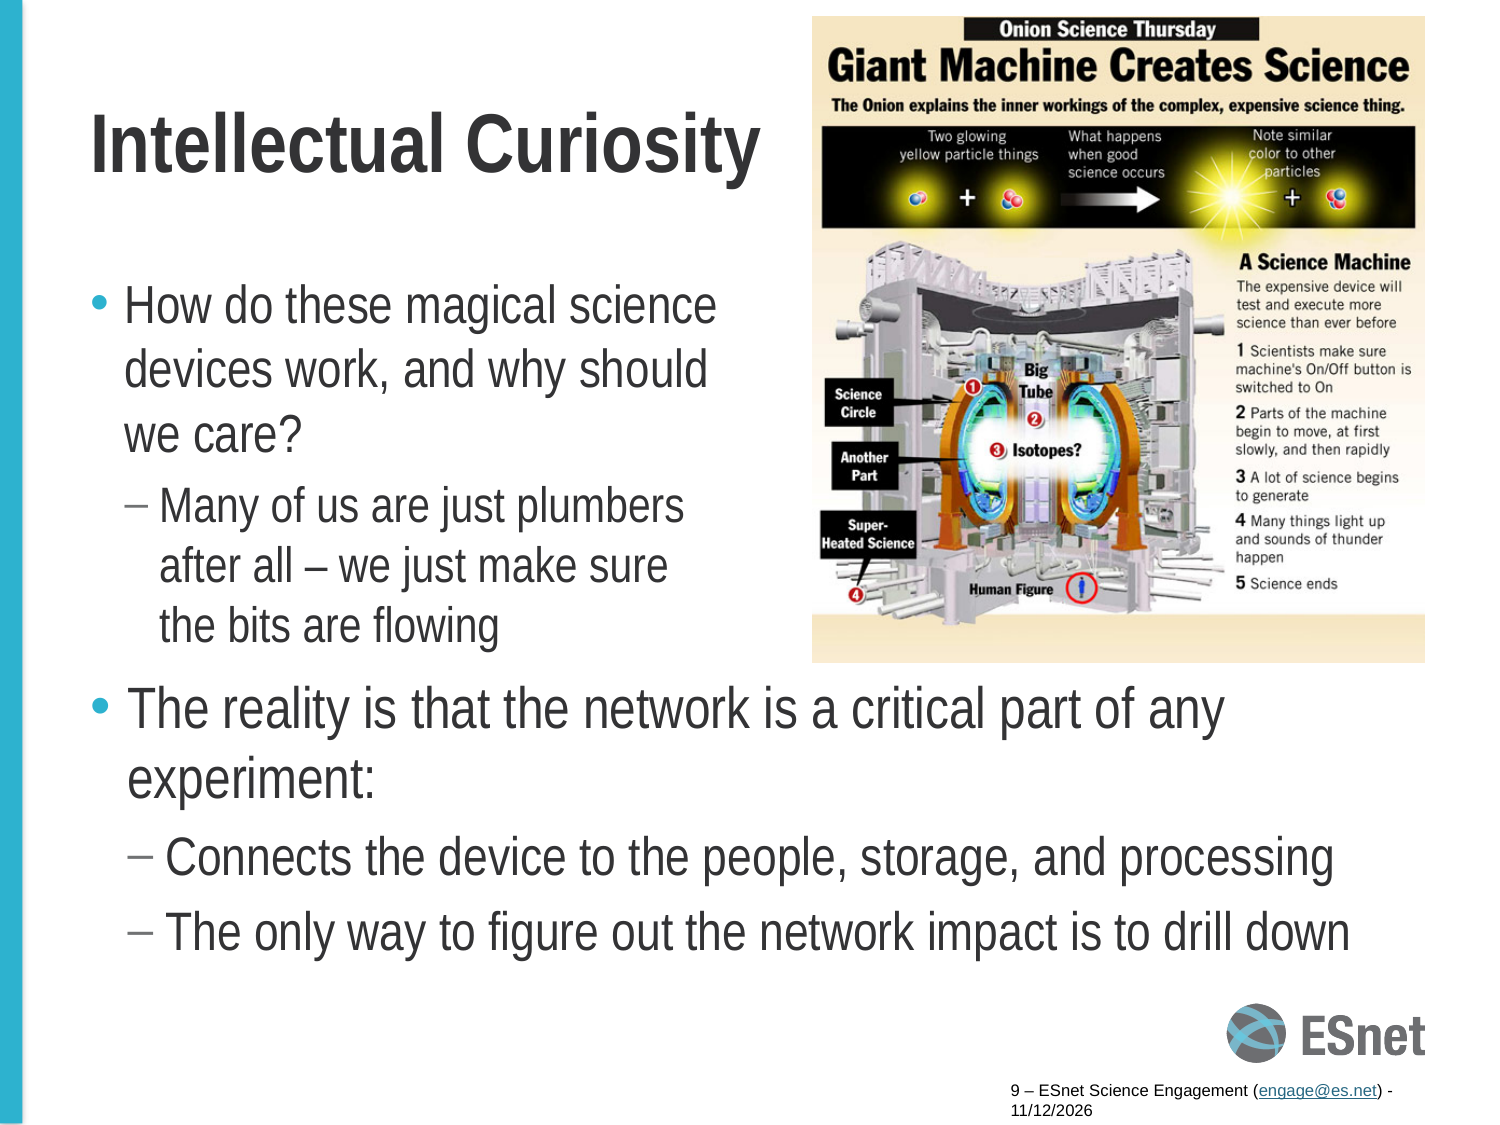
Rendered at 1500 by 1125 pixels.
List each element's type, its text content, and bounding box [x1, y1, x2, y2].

text_box The reality is that the network is a critical part of any experiment: Connects the device to the people, storage, and processing The only way to figure out the network impact is to drill down [74, 662, 1425, 1069]
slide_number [995, 1084, 1485, 1115]
title Intellectual Curiosity [75, 45, 806, 233]
picture [812, 16, 1426, 663]
list How do these magical science devices work, and why should we care? Many of us are just plumbers after all – we just make sure the bits are flowing [75, 262, 751, 662]
